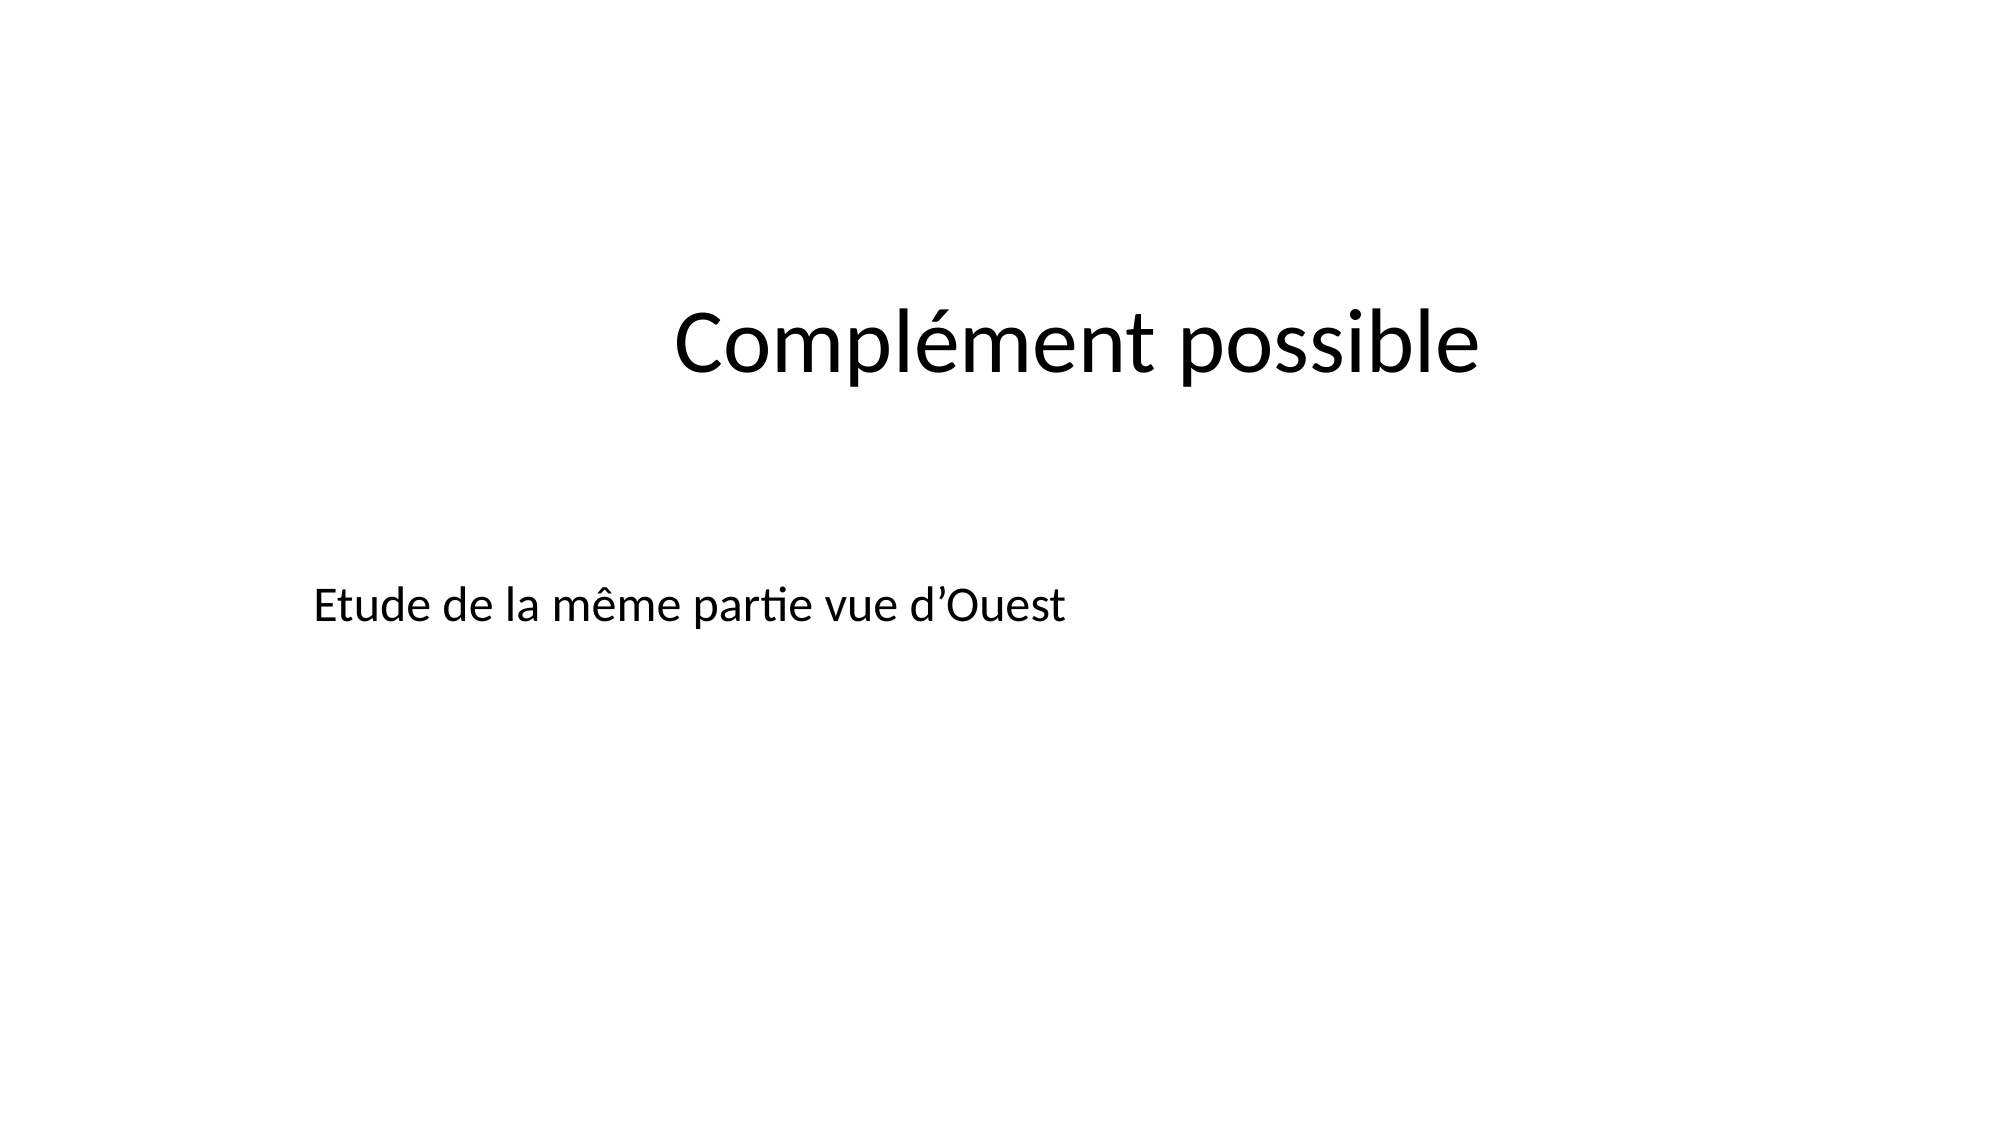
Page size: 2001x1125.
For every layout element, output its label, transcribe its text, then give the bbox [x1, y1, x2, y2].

text_box Complément possible Etude de la même partie vue d’Ouest [298, 273, 1859, 639]
